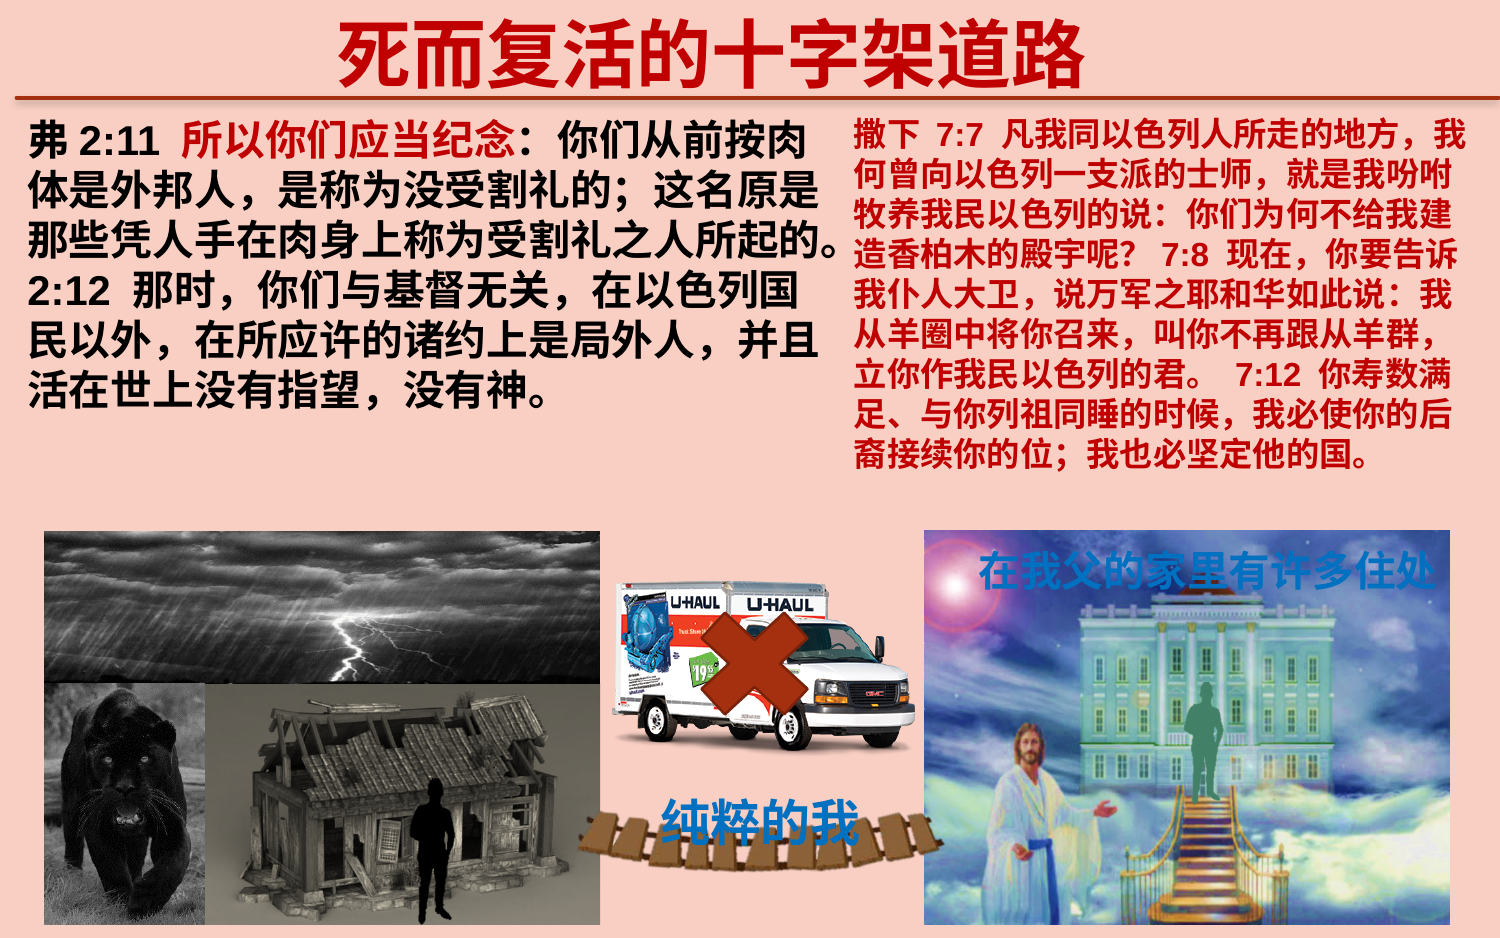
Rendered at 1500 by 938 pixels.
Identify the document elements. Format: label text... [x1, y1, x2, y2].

text_box 死而复活的十字架道路 [322, 0, 1113, 97]
text_box 撒下 7:7 凡我同以色列人所走的地方，我何曾向以色列一支派的士师，就是我吩咐牧养我民以色列的说：你们为何不给我建造香柏木的殿宇呢？7:8 现在，你要告诉我仆人大卫，说万军之耶和华如此说：我从羊圈中将你召来，叫你不再跟从羊群，立你作我民以色列的君。 7:12 你寿数满足、与你列祖同睡的时候，我必使你的后裔接续你的位；我也必坚定他的国。 [839, 106, 1499, 481]
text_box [44, 530, 1451, 926]
text_box 弗2:11 所以你们应当纪念：你们从前按肉体是外邦人，是称为没受割礼的；这名原是那些凭人手在肉身上称为受割礼之人所起的。2:12 那时，你们与基督无关，在以色列国民以外，在所应许的诸约上是局外人，并且活在世上没有指望，没有神。 [12, 106, 839, 422]
